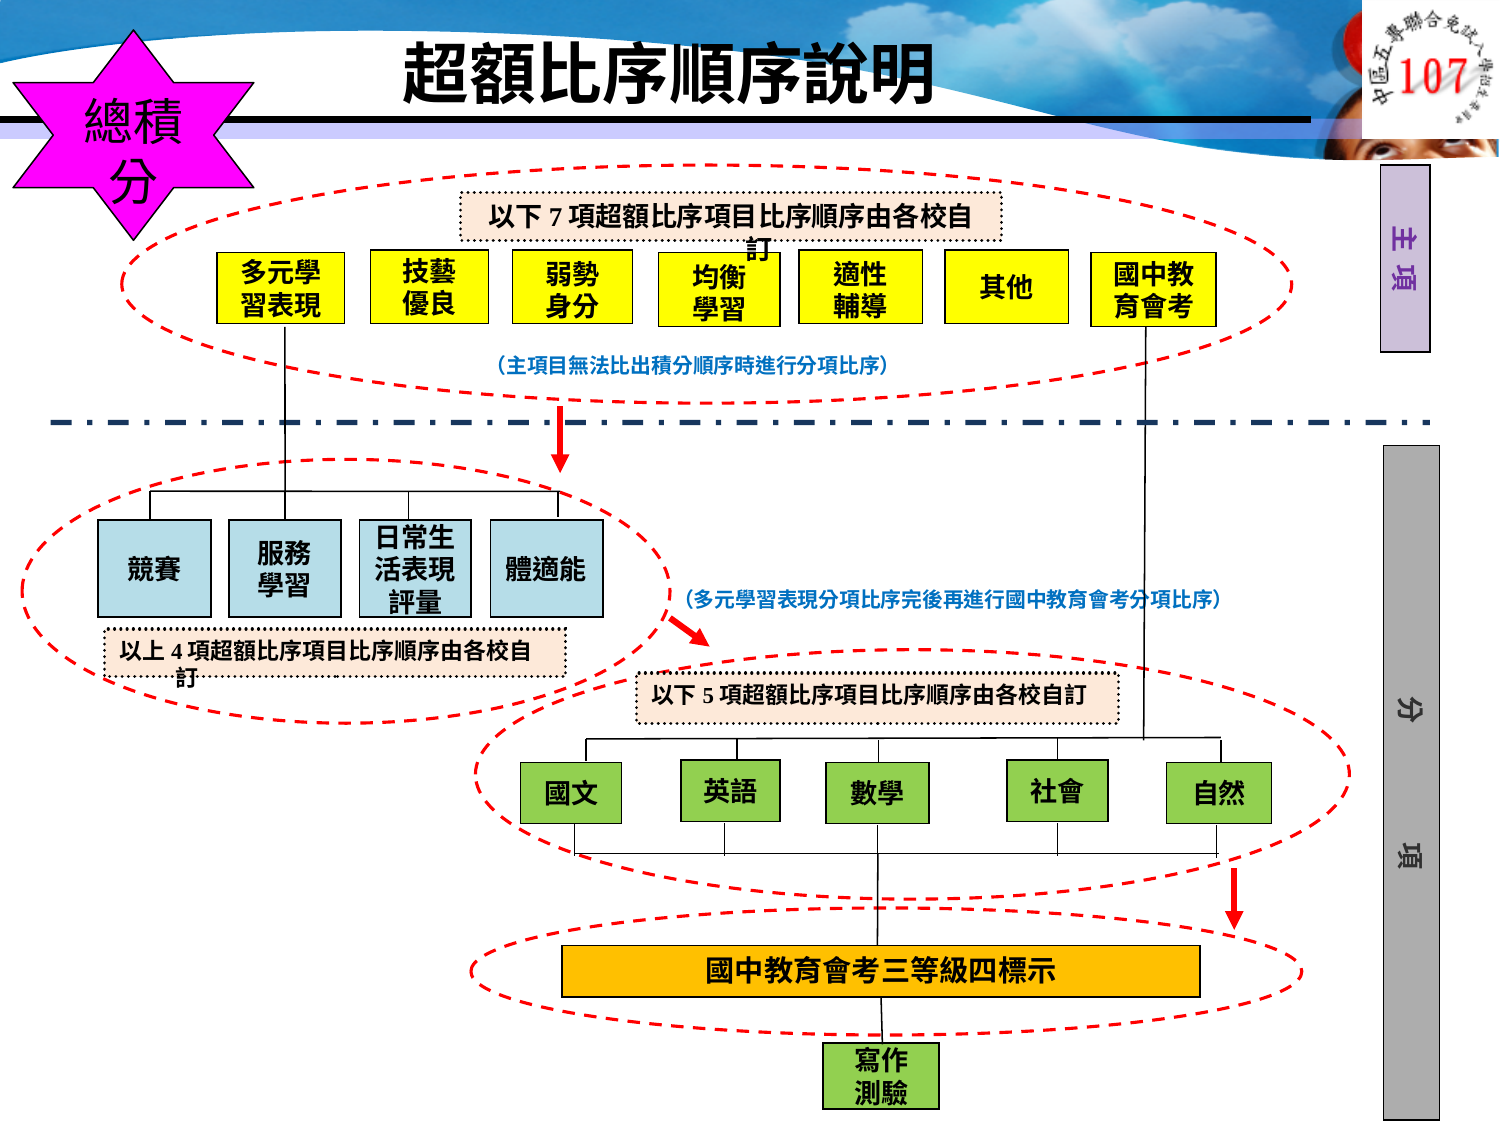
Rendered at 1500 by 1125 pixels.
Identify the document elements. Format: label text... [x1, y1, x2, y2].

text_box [21, 326, 1431, 724]
picture [0, 0, 1500, 161]
text_box 超額比序順序說明 [49, 24, 1258, 105]
text_box 97 [1084, 118, 1362, 139]
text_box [470, 852, 1303, 1036]
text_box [121, 164, 1431, 326]
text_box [475, 732, 1365, 900]
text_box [822, 996, 940, 1110]
text_box 總積分 [13, 29, 254, 218]
picture [1165, 139, 1184, 144]
text_box 分 項 [1383, 445, 1440, 1120]
